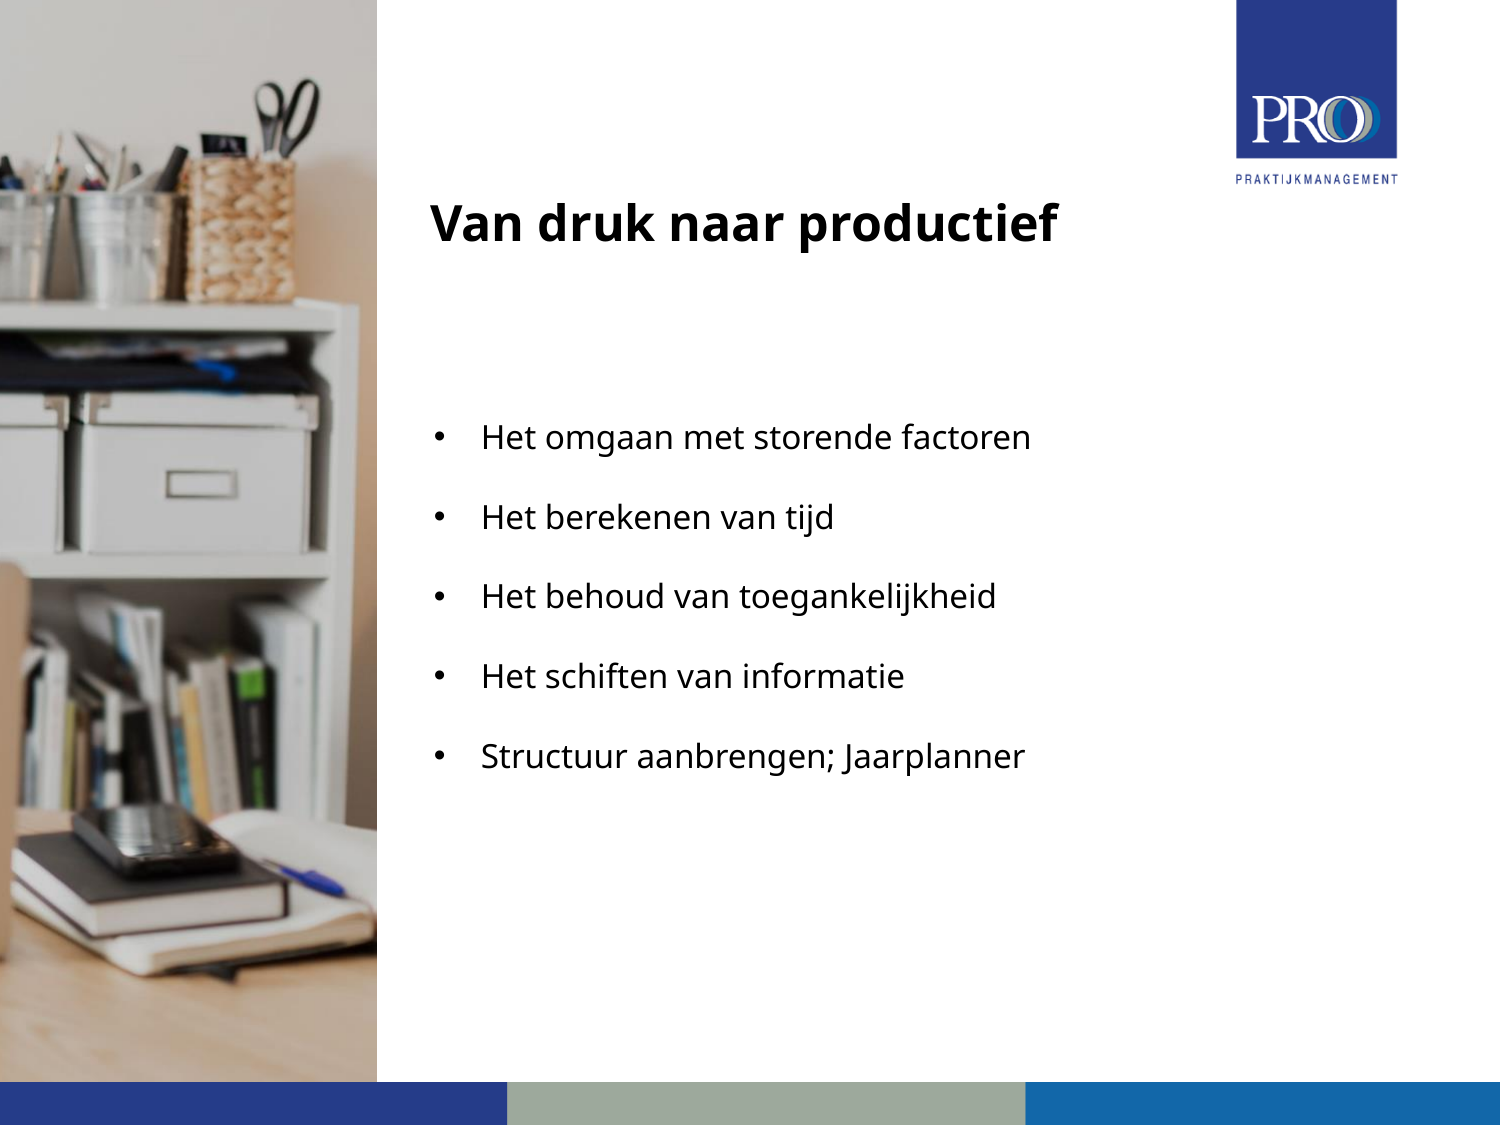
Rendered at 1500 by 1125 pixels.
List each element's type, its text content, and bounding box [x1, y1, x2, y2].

picture [1222, 0, 1411, 186]
text_box Het omgaan met storende factoren Het berekenen van tijd Het behoud van toegankelijkheid Het schiften van informatie Structuur aanbrengen; Jaarplanner [419, 288, 1427, 1068]
text_box Van druk naar productief [415, 184, 1341, 260]
picture [0, 0, 1500, 1125]
